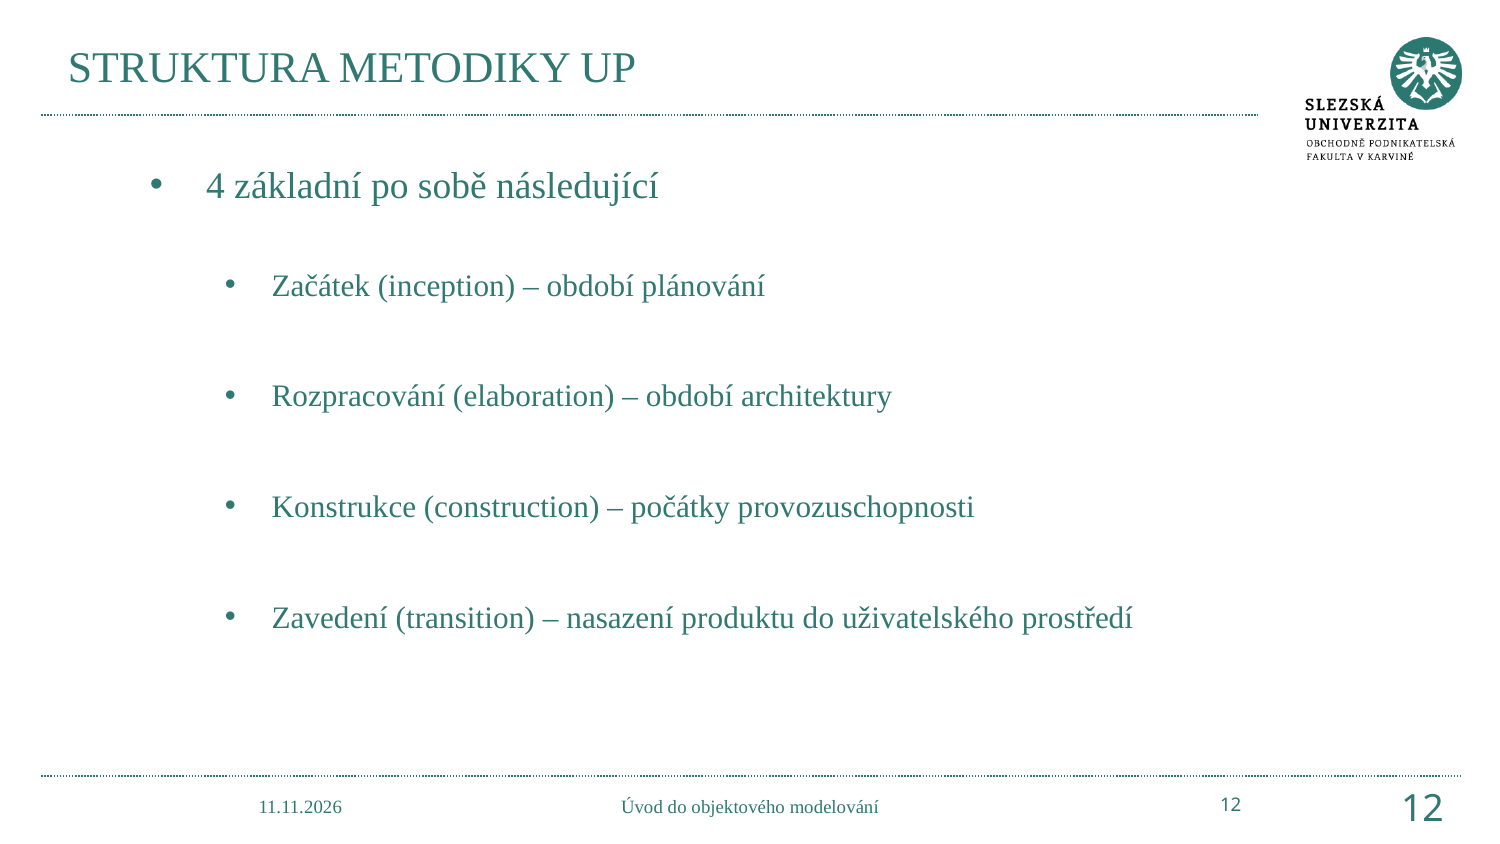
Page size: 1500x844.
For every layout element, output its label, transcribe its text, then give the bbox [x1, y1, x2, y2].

list 4 základní po sobě následující Začátek (inception) – období plánování Rozpracování (elaboration) – období architektury Konstrukce (construction) – počátky provozuschopnosti Zavedení (transition) – nasazení produktu do uživatelského prostředí [135, 153, 1176, 775]
text_box Úvod do objektového modelování [571, 768, 929, 826]
text_box 20.11.2019 [243, 768, 507, 826]
title STRUKTURA METODIKY UP [53, 31, 1258, 115]
text_box 12 [993, 768, 1257, 826]
slide_number 12 [1281, 776, 1459, 822]
picture [1305, 37, 1462, 160]
